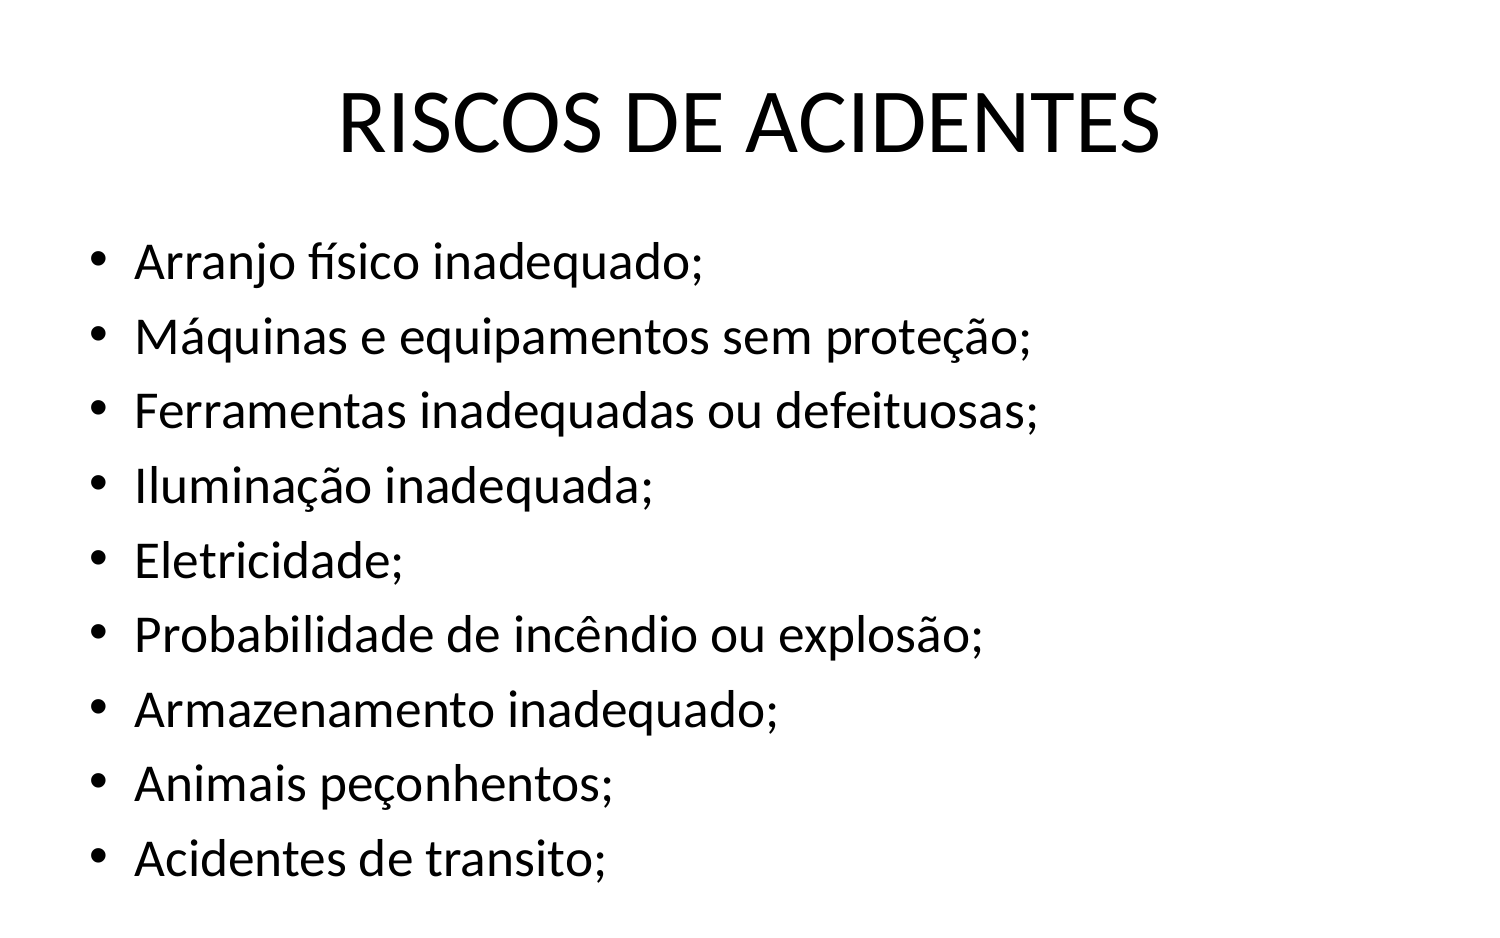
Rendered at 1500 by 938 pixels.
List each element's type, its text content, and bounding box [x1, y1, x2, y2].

text_box Arranjo físico inadequado; Máquinas e equipamentos sem proteção; Ferramentas inadequadas ou defeituosas; Iluminação inadequada; Eletricidade; Probabilidade de incêndio ou explosão; Armazenamento inadequado; Animais peçonhentos; Acidentes de transito; [75, 218, 1425, 902]
text_box RISCOS DE ACIDENTES [75, 37, 1425, 194]
